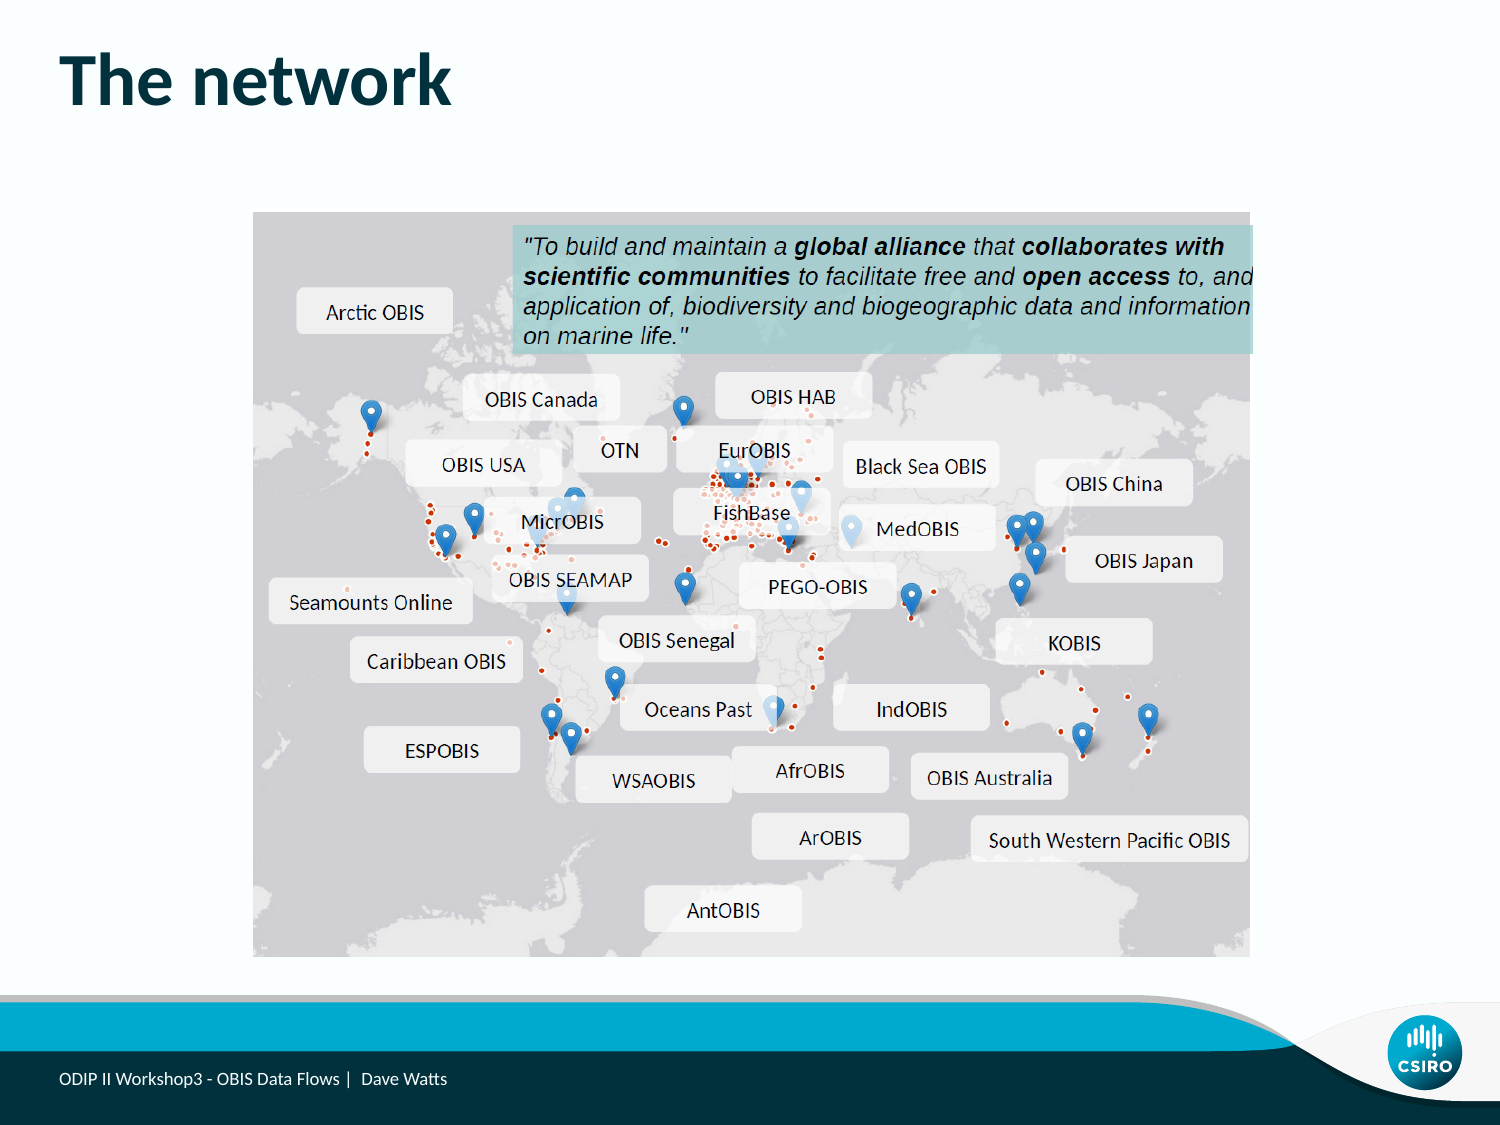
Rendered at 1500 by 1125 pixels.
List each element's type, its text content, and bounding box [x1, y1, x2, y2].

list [252, 209, 1254, 957]
list The network [58, 44, 1448, 193]
footer ODIP II Workshop3 - OBIS Data Flows | Dave Watts [59, 1069, 1063, 1087]
